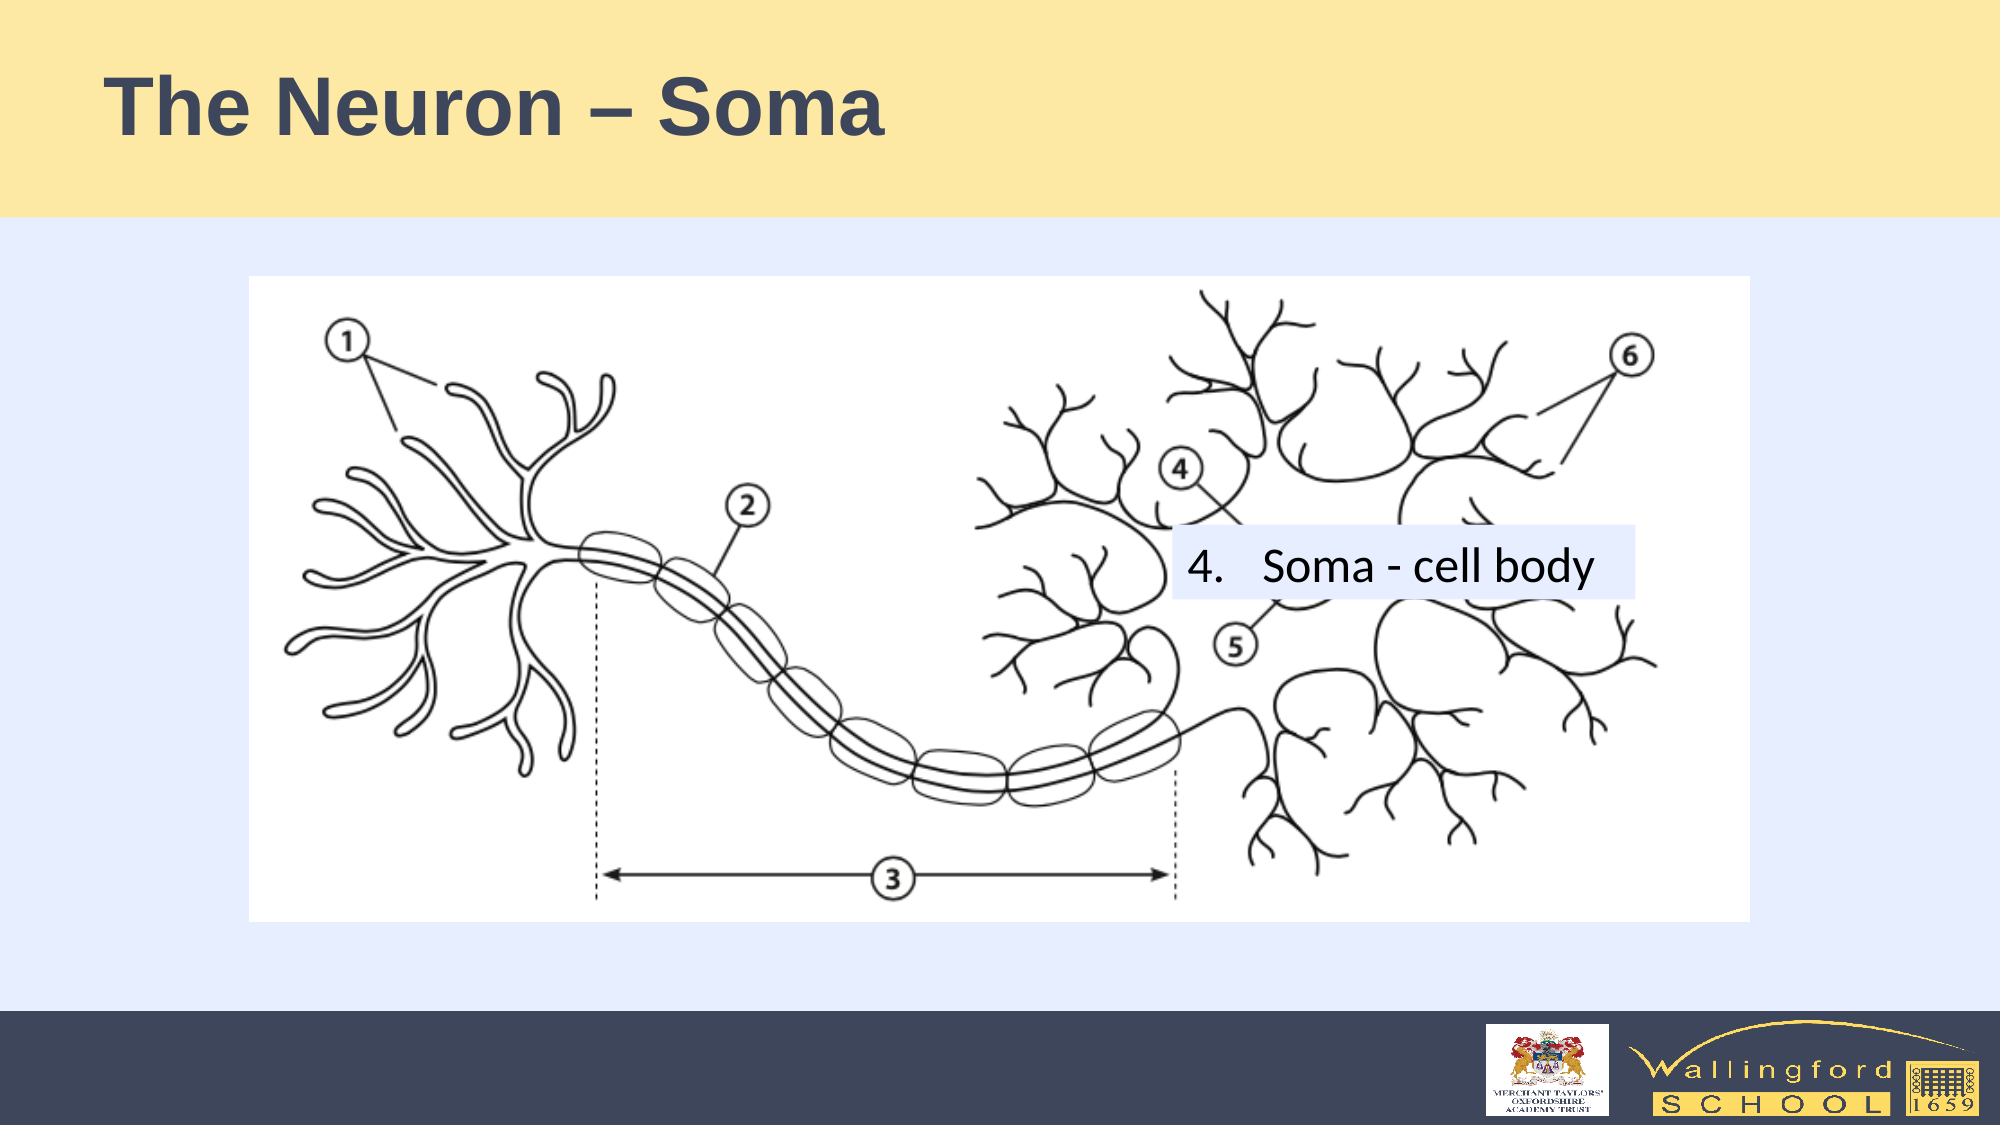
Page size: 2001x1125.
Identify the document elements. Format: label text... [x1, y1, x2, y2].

picture [1486, 1024, 1609, 1116]
title The Neuron – Soma [0, 0, 2000, 218]
picture [249, 276, 1750, 922]
picture [1627, 1020, 1979, 1116]
